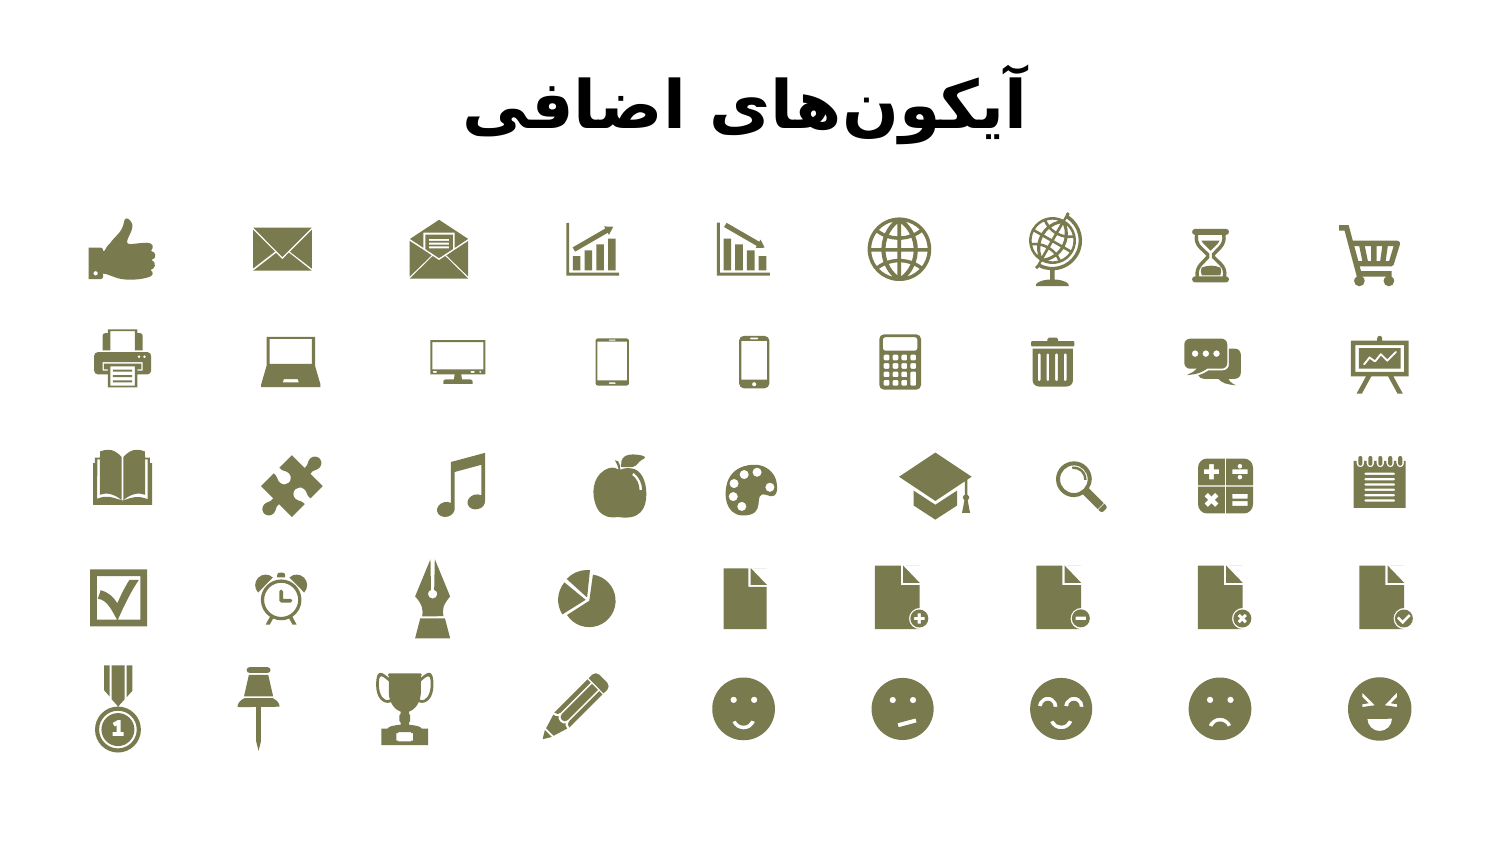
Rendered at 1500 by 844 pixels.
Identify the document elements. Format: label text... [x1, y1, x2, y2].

text_box [1029, 335, 1077, 389]
list آیکون‌‌های اضافی [0, 54, 1496, 149]
text_box [723, 462, 780, 518]
text_box [1351, 454, 1408, 510]
text_box [374, 670, 436, 748]
text_box [1027, 210, 1085, 289]
text_box [721, 566, 769, 631]
text_box [253, 570, 310, 627]
text_box [872, 563, 931, 632]
text_box [896, 450, 974, 522]
text_box [86, 216, 158, 282]
text_box [1182, 336, 1243, 388]
text_box [1336, 222, 1403, 289]
text_box [1348, 333, 1411, 396]
text_box [1195, 456, 1256, 516]
text_box [715, 220, 772, 278]
text_box [1190, 226, 1231, 285]
text_box [88, 567, 149, 628]
text_box [1186, 675, 1254, 743]
text_box [428, 338, 488, 386]
text_box [556, 567, 618, 630]
text_box [710, 675, 778, 743]
text_box [407, 218, 471, 281]
text_box [736, 333, 772, 391]
text_box [251, 225, 314, 273]
text_box [869, 675, 936, 743]
text_box [564, 221, 621, 278]
text_box [92, 663, 143, 755]
text_box [435, 450, 488, 520]
text_box [1053, 459, 1109, 515]
text_box [1357, 563, 1415, 632]
text_box [1034, 563, 1092, 632]
text_box [865, 215, 934, 284]
text_box [593, 336, 632, 388]
text_box [235, 665, 282, 753]
text_box [92, 327, 154, 390]
text_box [413, 556, 453, 641]
text_box [90, 447, 155, 508]
text_box [1028, 675, 1095, 743]
text_box [540, 671, 611, 742]
text_box [258, 453, 325, 520]
text_box [877, 332, 924, 392]
text_box [1195, 563, 1254, 632]
text_box [591, 452, 649, 520]
text_box [259, 334, 323, 390]
text_box [1345, 675, 1414, 743]
